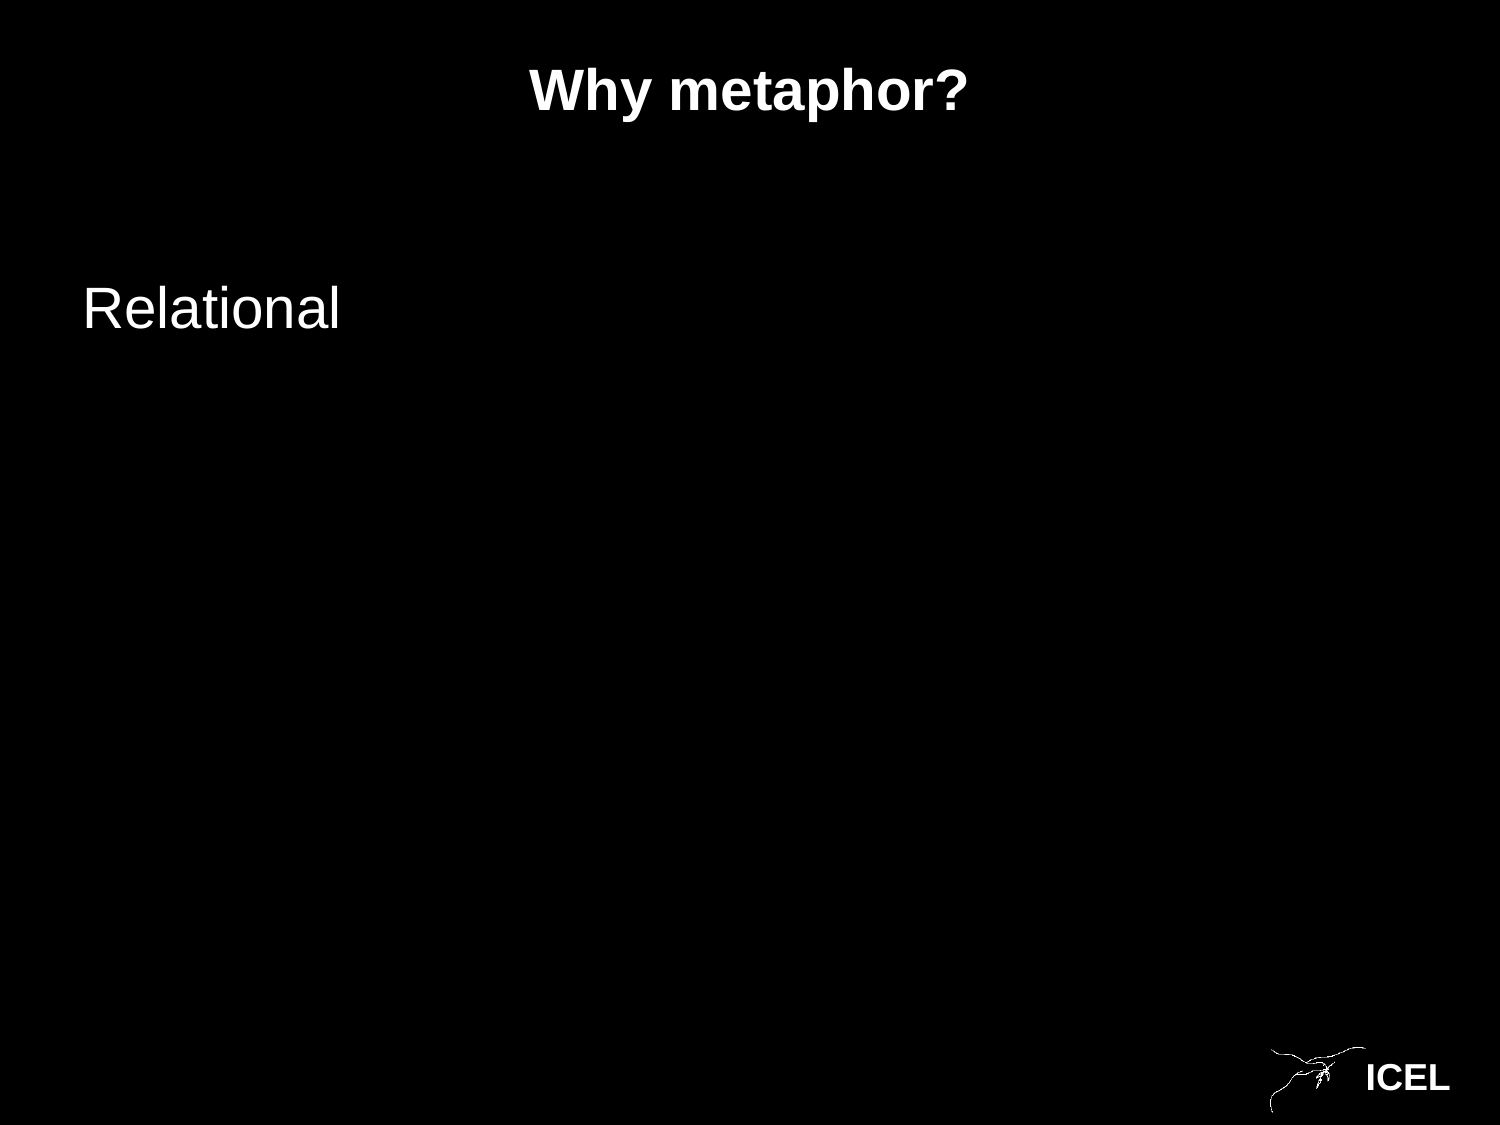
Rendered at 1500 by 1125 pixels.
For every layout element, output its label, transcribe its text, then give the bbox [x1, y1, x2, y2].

picture [1269, 1046, 1366, 1113]
title Why metaphor? [74, 44, 1426, 234]
list Relational [74, 261, 1426, 1006]
